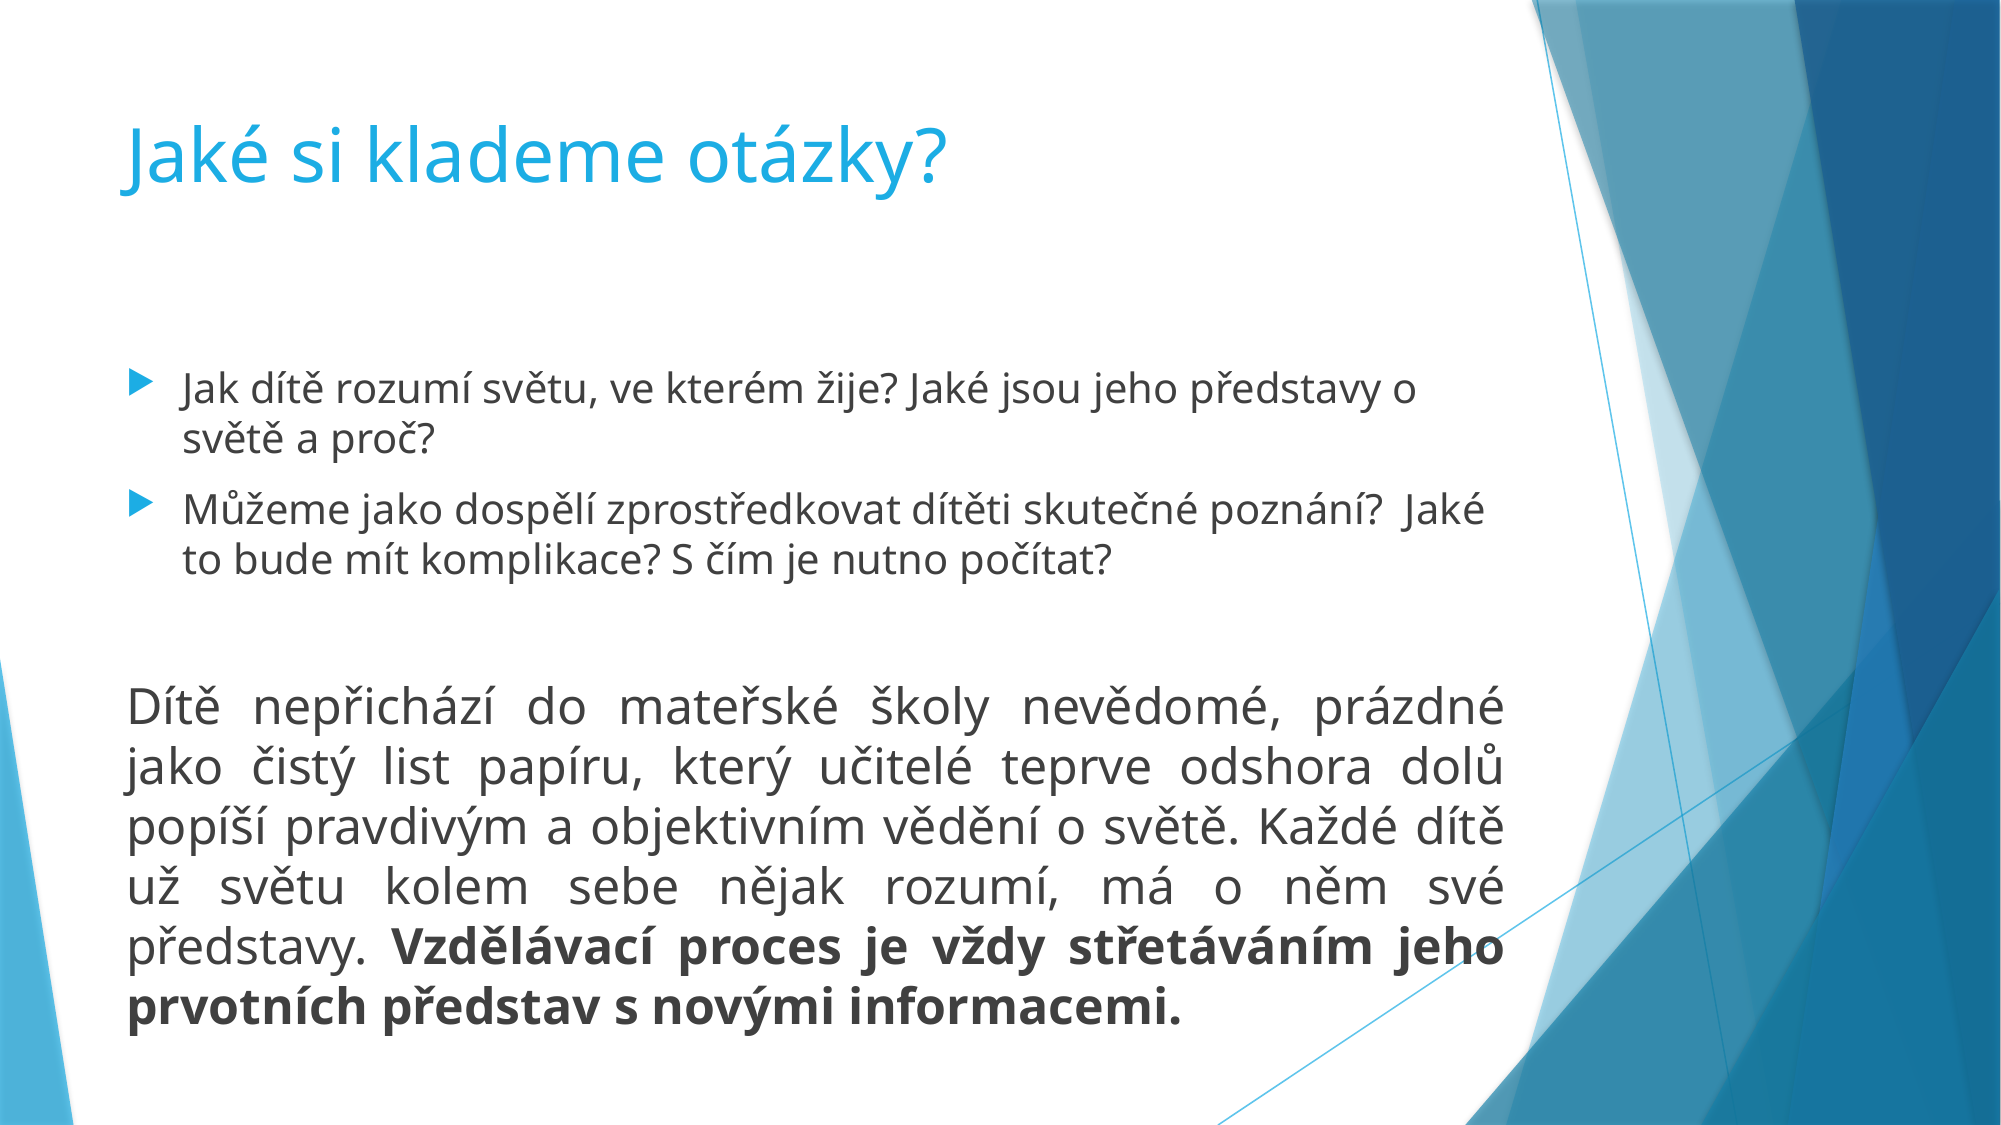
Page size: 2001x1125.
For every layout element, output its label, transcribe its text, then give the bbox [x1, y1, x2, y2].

title Jaké si klademe otázky? [111, 99, 1522, 317]
list Jak dítě rozumí světu, ve kterém žije? Jaké jsou jeho představy o světě a proč? Můžeme jako dospělí zprostředkovat dítěti skutečné poznání? Jaké to bude mít komplikace? S čím je nutno počítat? Dítě nepřichází do mateřské školy nevědomé, prázdné jako čistý list papíru, který učitelé teprve odshora dolů popíší pravdivým a objektivním vědění o světě. Každé dítě už světu kolem sebe nějak rozumí, má o něm své představy. Vzdělávací proces je vždy střetáváním jeho prvotních představ s novými informacemi. [111, 354, 1522, 992]
